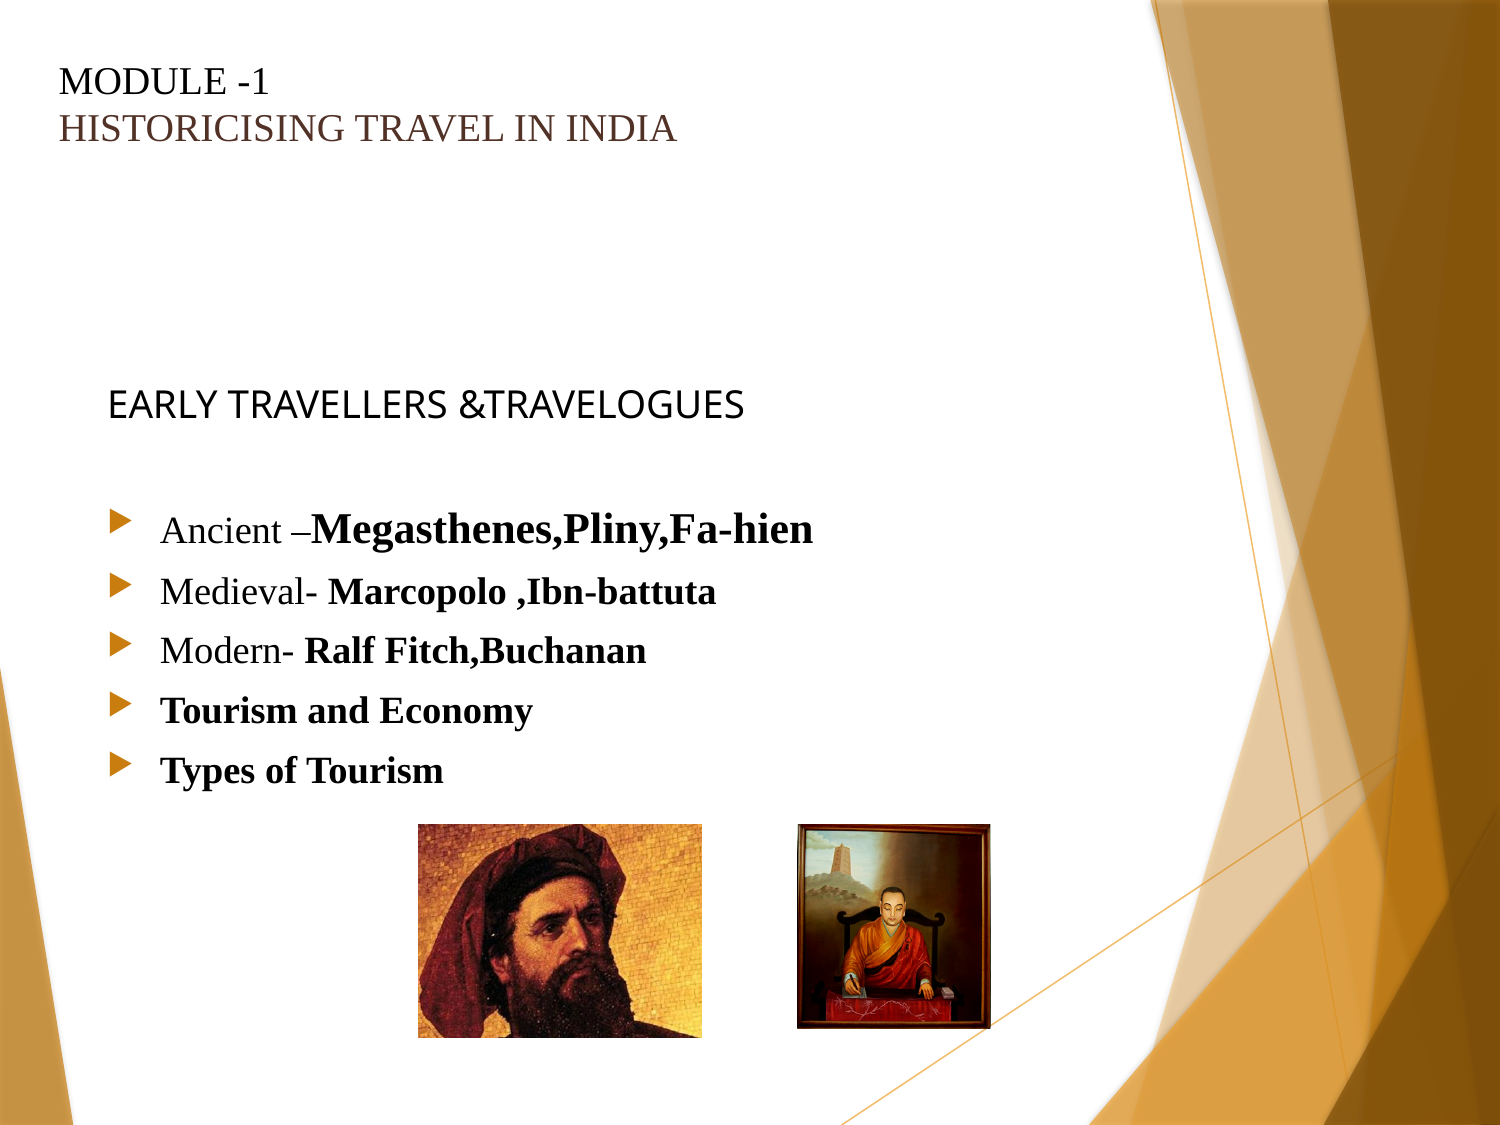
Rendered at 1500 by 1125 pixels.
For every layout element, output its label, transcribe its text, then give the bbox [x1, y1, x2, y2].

picture [796, 824, 992, 1030]
title MODULE -1 HISTORICISING TRAVEL IN INDIA [43, 0, 1408, 313]
list EARLY TRAVELLERS &TRAVELOGUES Ancient –Megasthenes,Pliny,Fa-hien Medieval- Marcopolo ,Ibn-battuta Modern- Ralf Fitch,Buchanan Tourism and Economy Types of Tourism [92, 312, 1288, 800]
picture [417, 824, 703, 1038]
